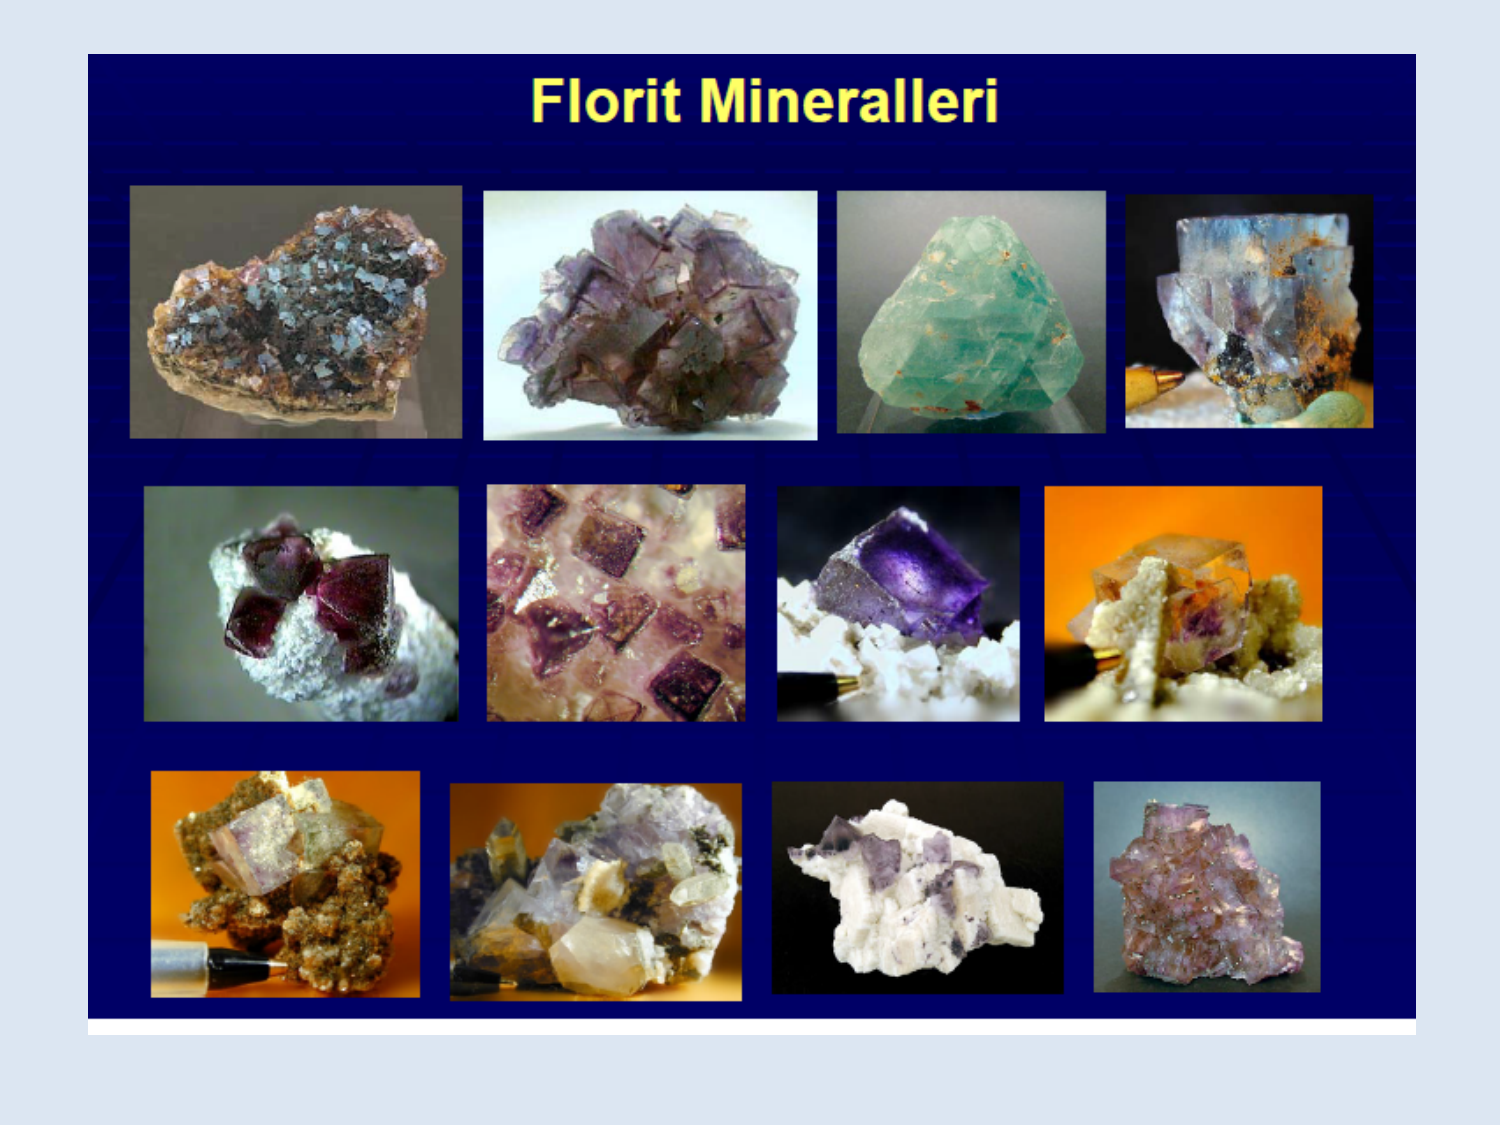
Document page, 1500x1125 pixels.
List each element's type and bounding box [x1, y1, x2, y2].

picture [88, 54, 1416, 1036]
